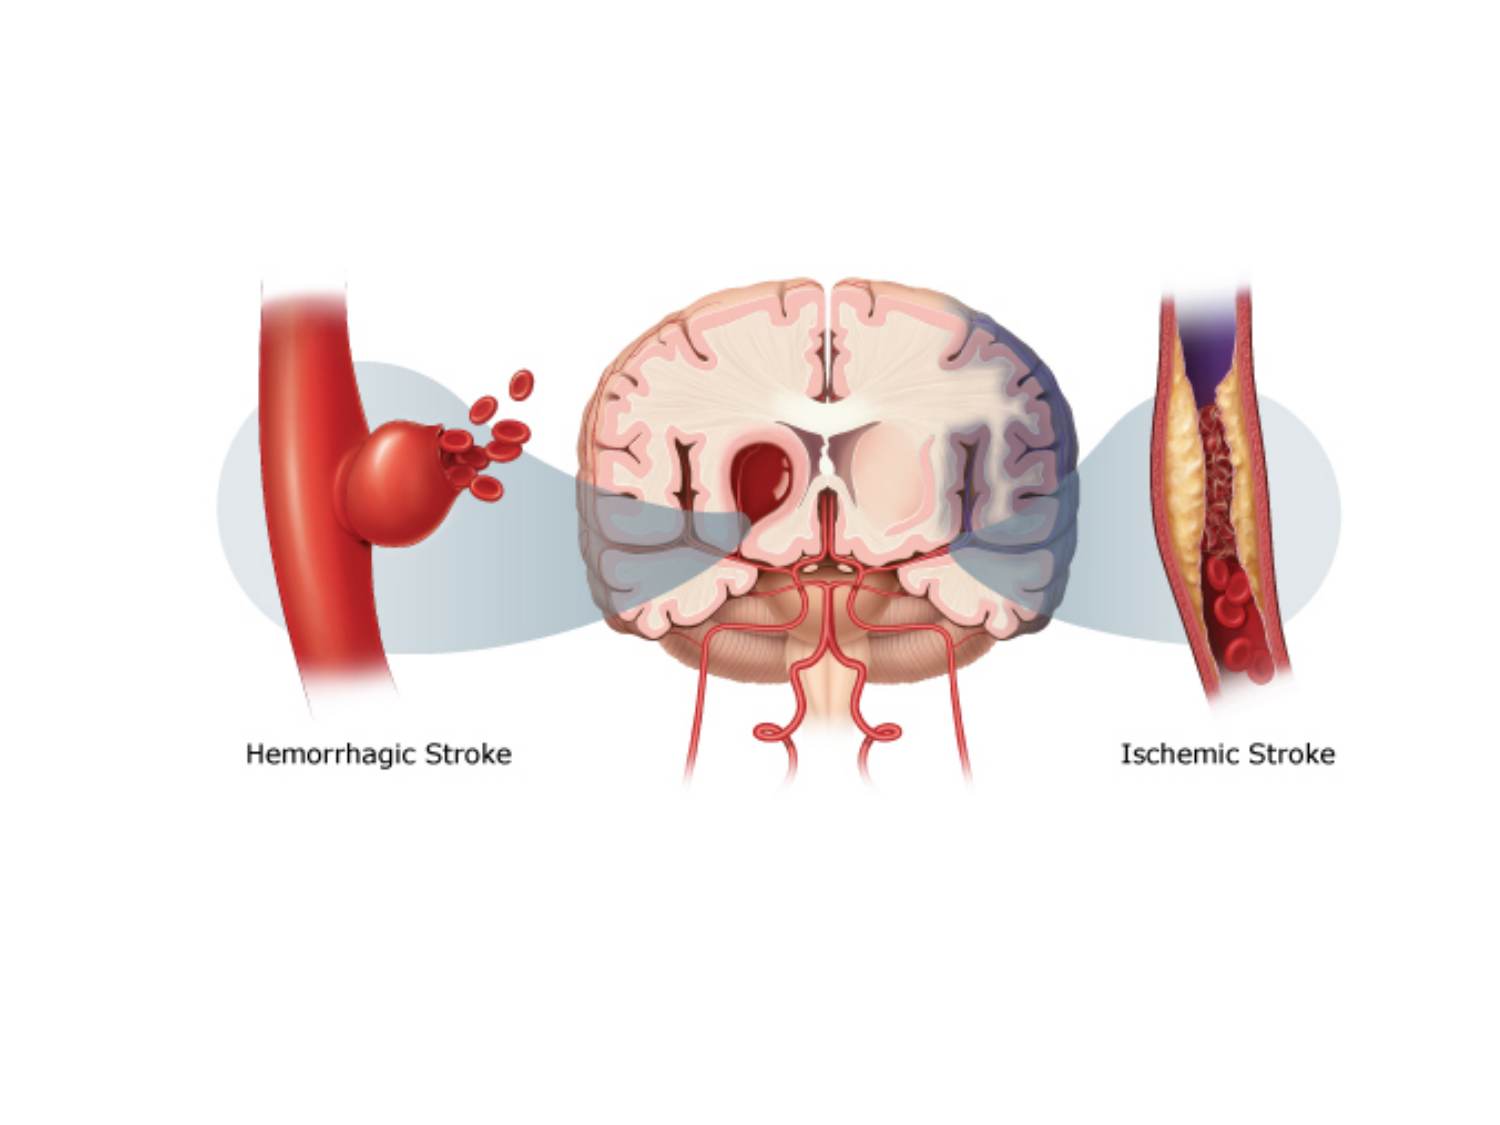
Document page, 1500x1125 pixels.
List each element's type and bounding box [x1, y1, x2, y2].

picture [135, 231, 1419, 811]
